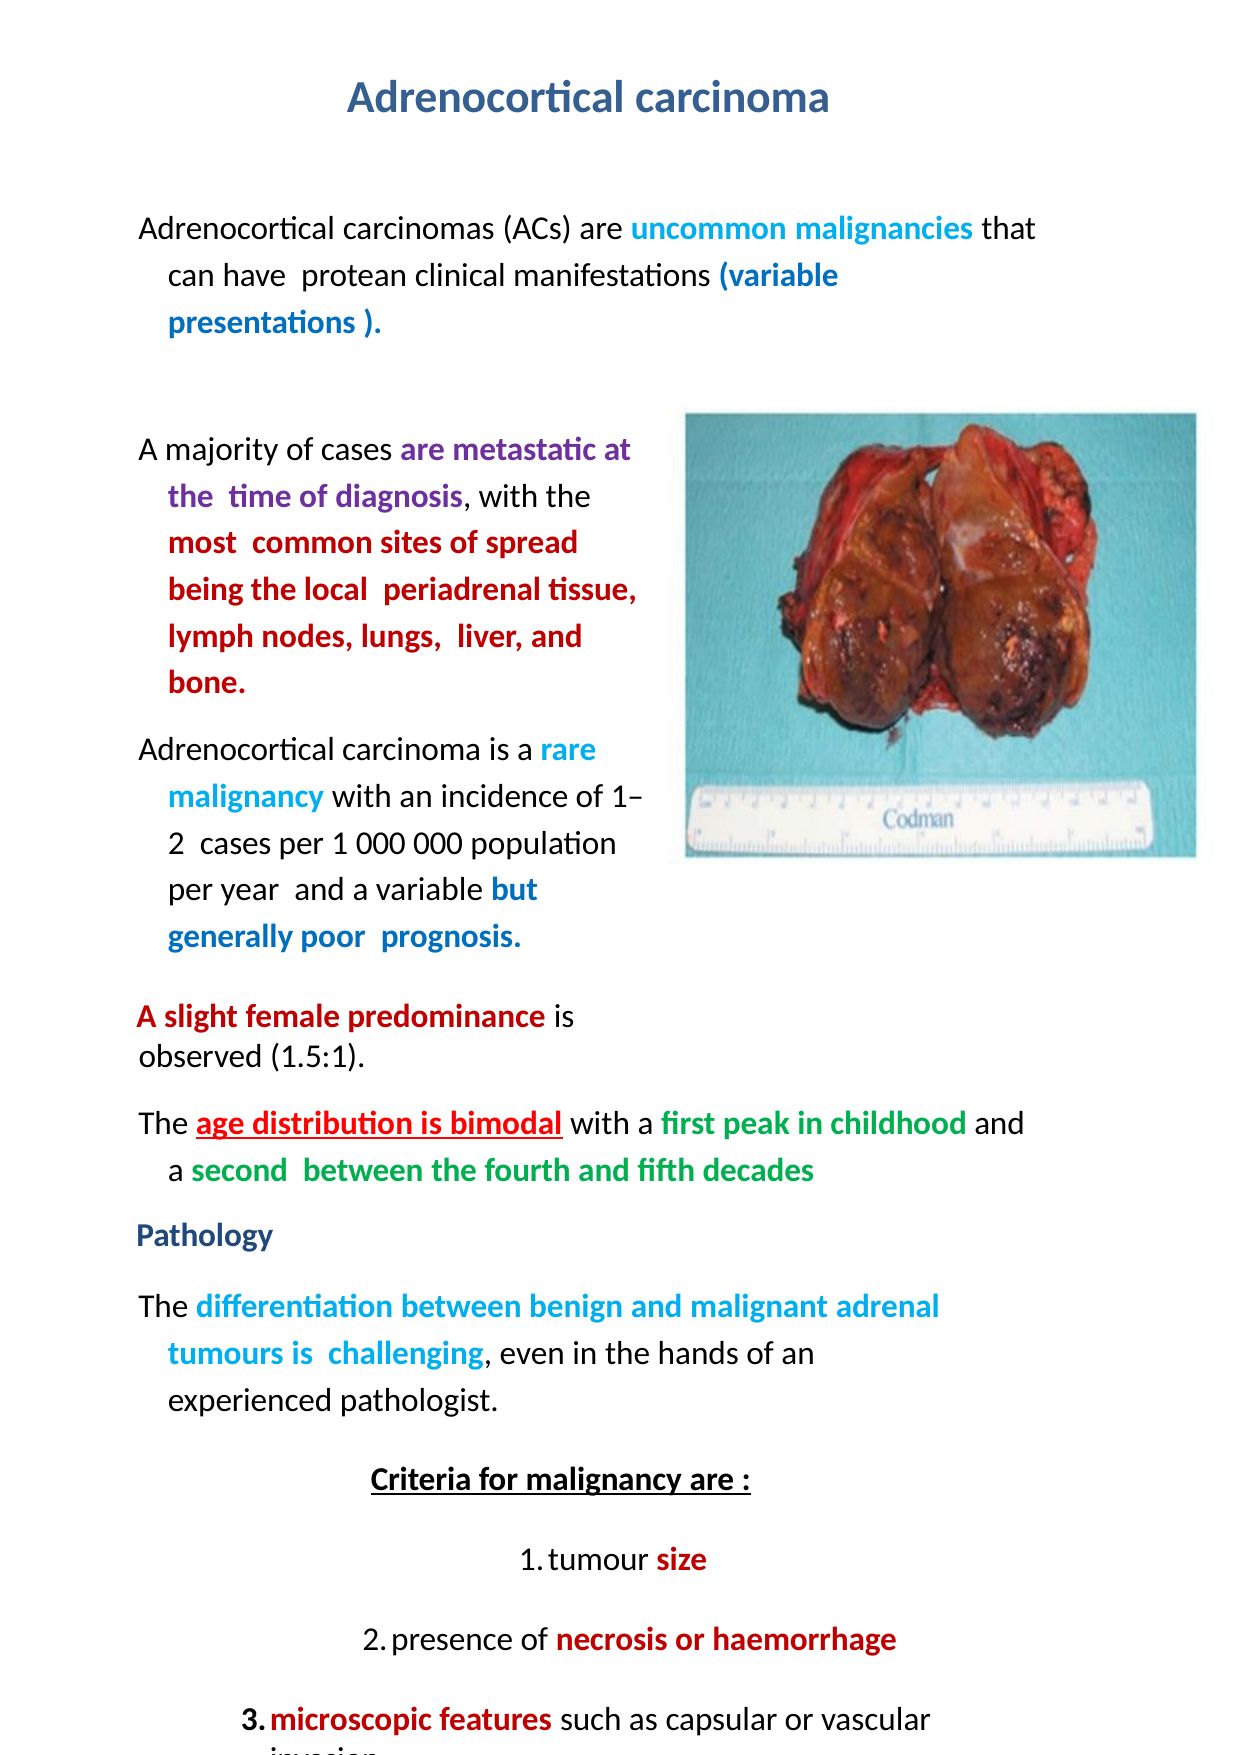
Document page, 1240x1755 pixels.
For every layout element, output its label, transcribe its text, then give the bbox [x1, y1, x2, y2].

text_box Adrenocortical carcinoma [344, 64, 838, 122]
picture [669, 407, 1214, 866]
text_box Adrenocortical carcinomas (ACs) are uncommon malignancies that can have protean clinical manifestations (variable presentations ). A majority of cases are metastatic at the time of diagnosis, with the most common sites of spread being the local periadrenal tissue, lymph nodes, lungs, liver, and bone. Adrenocortical carcinoma is a rare malignancy with an incidence of 1–2 cases per 1 000 000 population per year and a variable but generally poor prognosis. A slight female predominance is observed (1.5:1). The age distribution is bimodal with a first peak in childhood and a second between the fourth and fifth decades Pathology The differentiation between benign and malignant adrenal tumours is challenging, even in the hands of an experienced pathologist. Criteria for malignancy are : tumour size presence of necrosis or haemorrhage microscopic features such as capsular or vascular invasion [136, 197, 1047, 1755]
